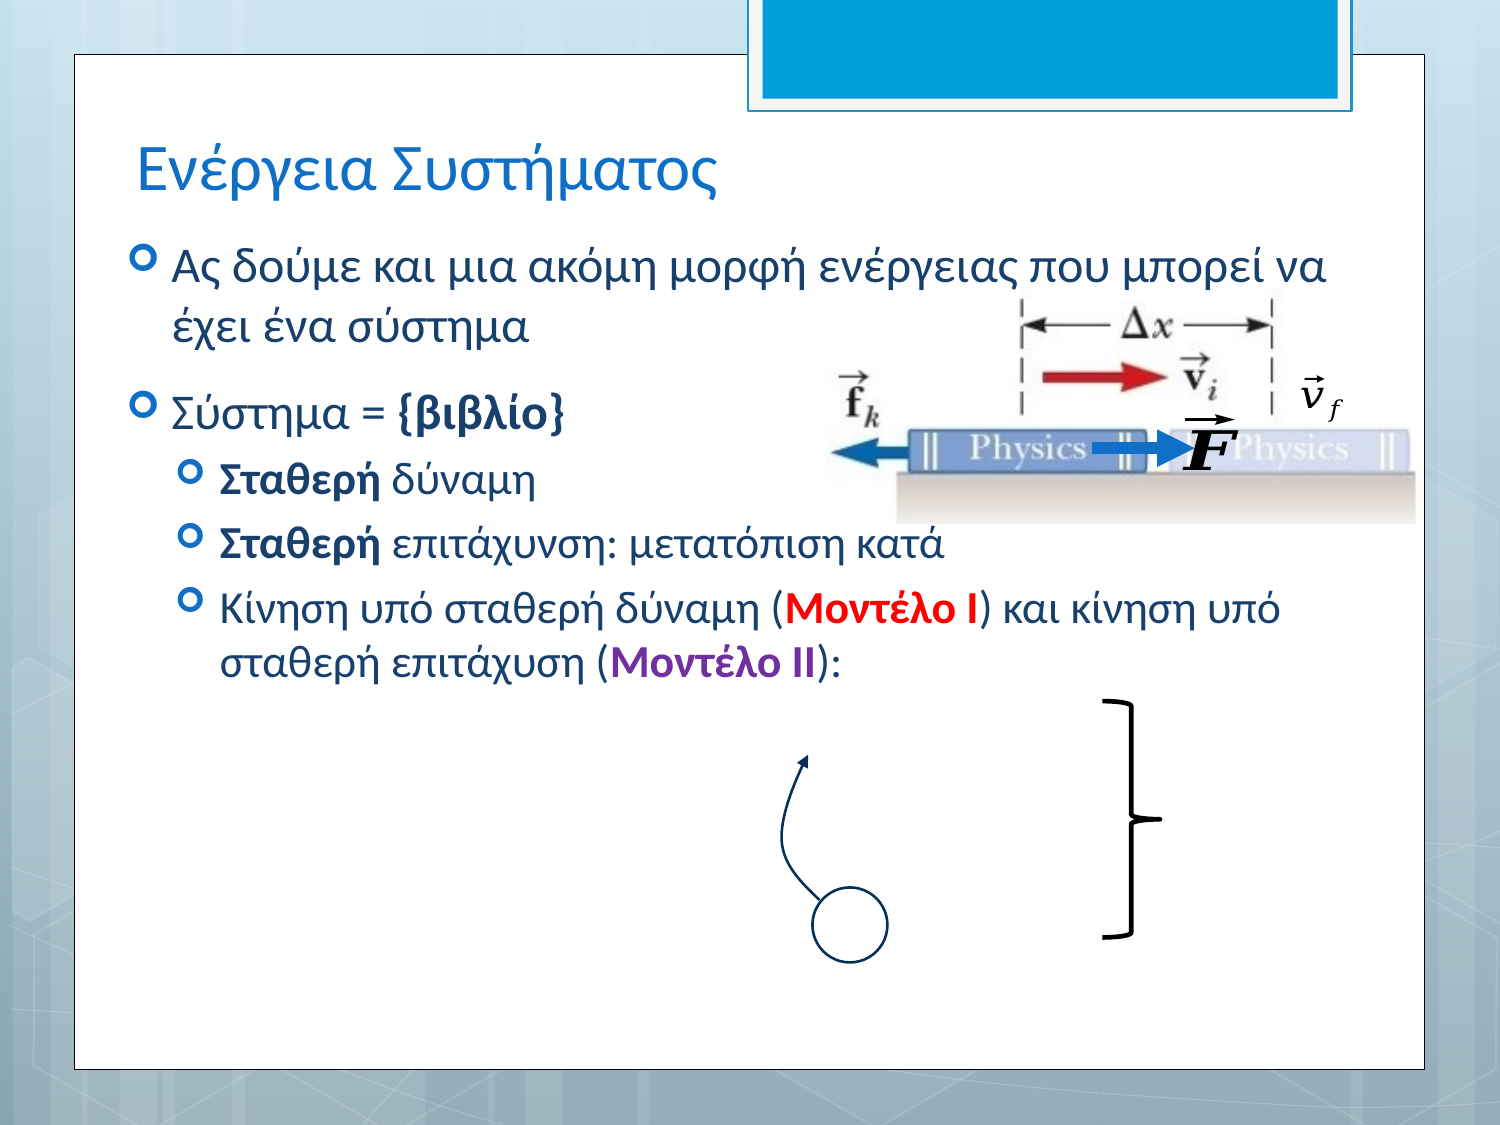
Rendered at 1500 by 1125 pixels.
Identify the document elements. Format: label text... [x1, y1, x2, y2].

text_box [1102, 700, 1161, 939]
title Ενέργεια Συστήματος [121, 116, 1338, 212]
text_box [824, 287, 1423, 525]
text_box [781, 760, 888, 963]
